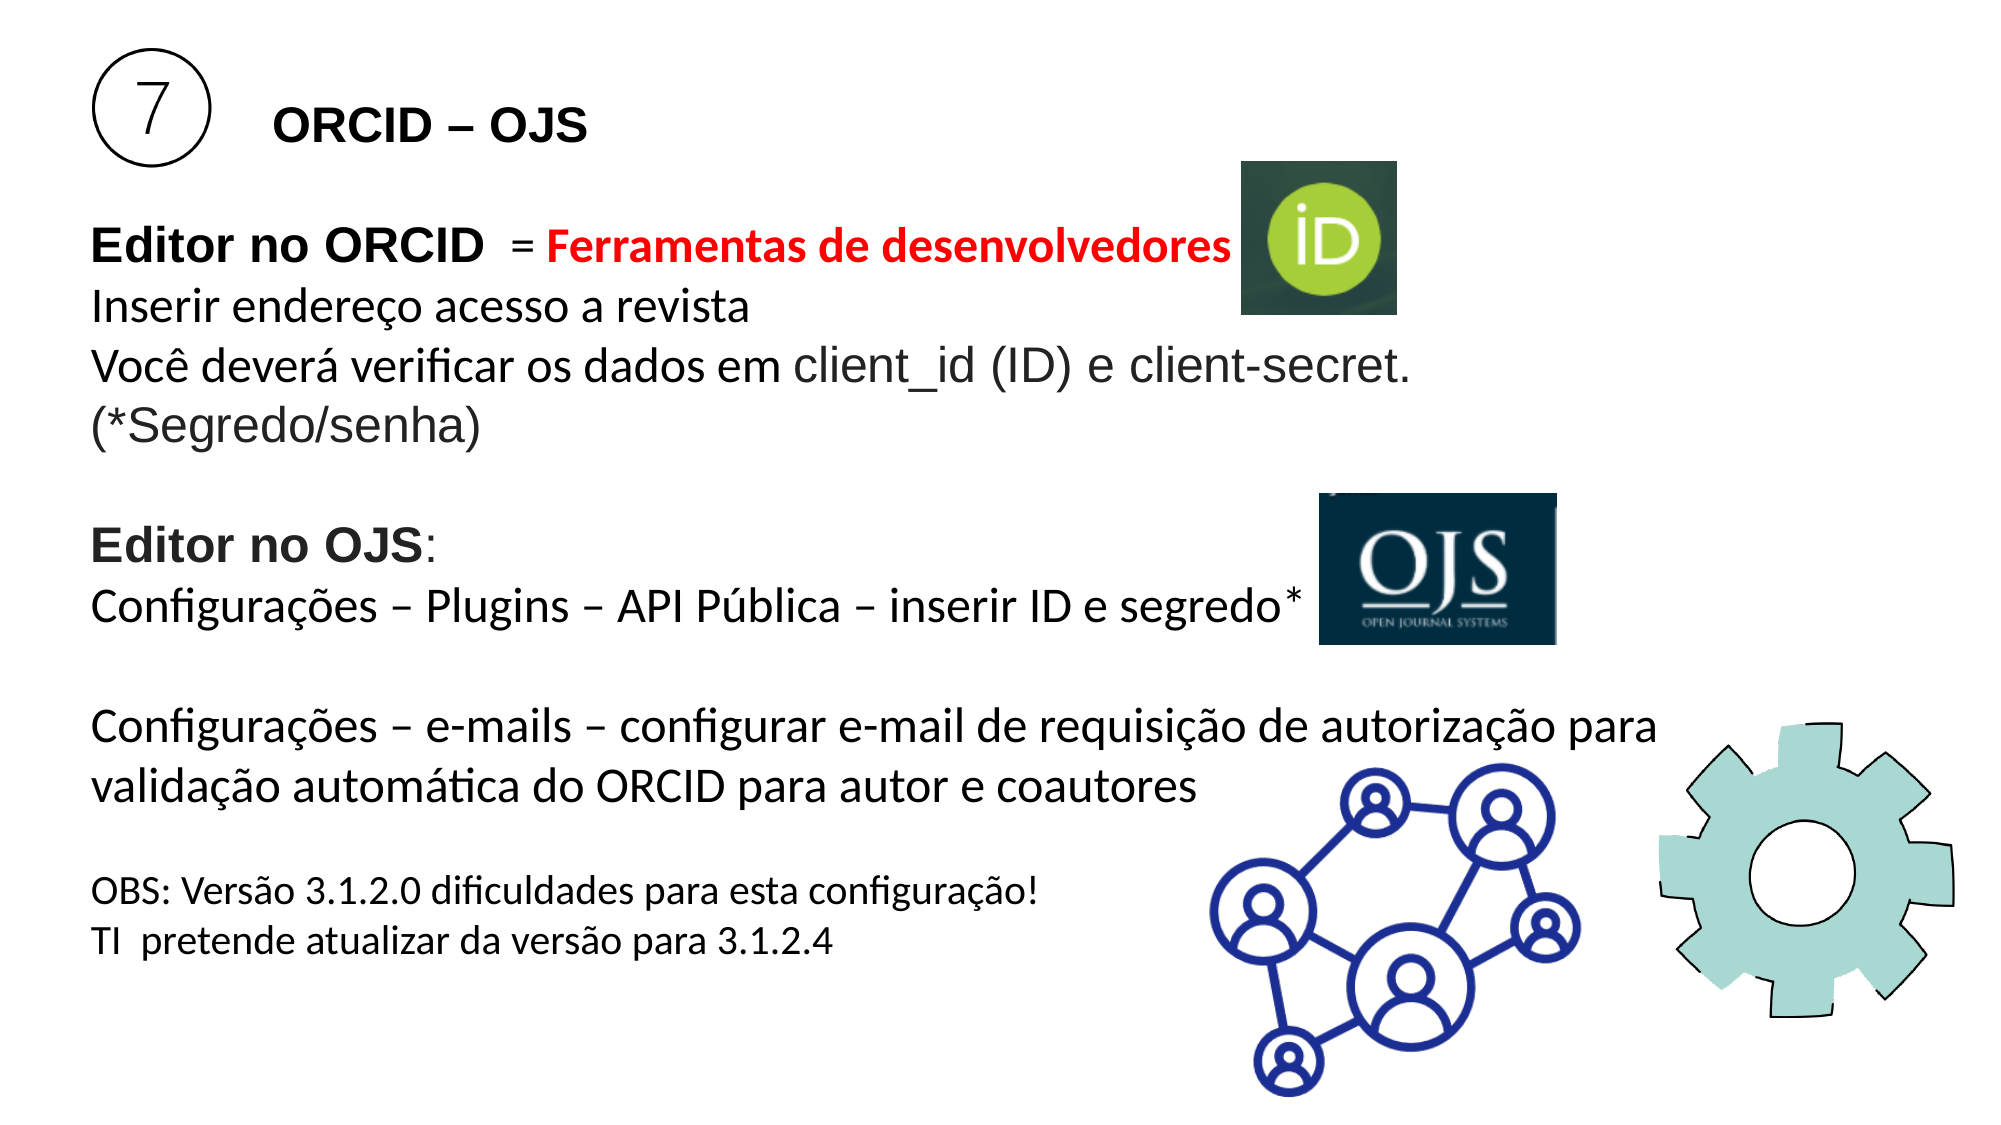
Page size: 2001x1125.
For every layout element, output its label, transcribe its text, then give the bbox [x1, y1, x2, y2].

picture [1471, 529, 1508, 596]
picture [1189, 724, 1603, 1125]
picture [1460, 602, 1508, 608]
picture [1361, 602, 1430, 608]
picture [1457, 618, 1508, 627]
text_box ORCID – OJS Editor no ORCID = Ferramentas de desenvolvedores Inserir endereço acesso a revista Você deverá verificar os dados em client_id (ID) e client-secret. (*Segredo/senha) Editor no OJS: Configurações – Plugins – API Pública – inserir ID e segredo* Configurações – e-mails – configurar e-mail de requisição de autorização para validação automática do ORCID para autor e coautores OBS: Versão 3.1.2.0 dificuldades para esta configuração! TI pretende atualizar da versão para 3.1.2.4 [76, 85, 1705, 971]
picture [1399, 618, 1453, 628]
picture [1658, 722, 1955, 1018]
picture [1362, 618, 1395, 627]
picture [1359, 529, 1428, 596]
picture [75, 32, 227, 183]
picture [1432, 531, 1462, 615]
picture [1241, 161, 1397, 315]
